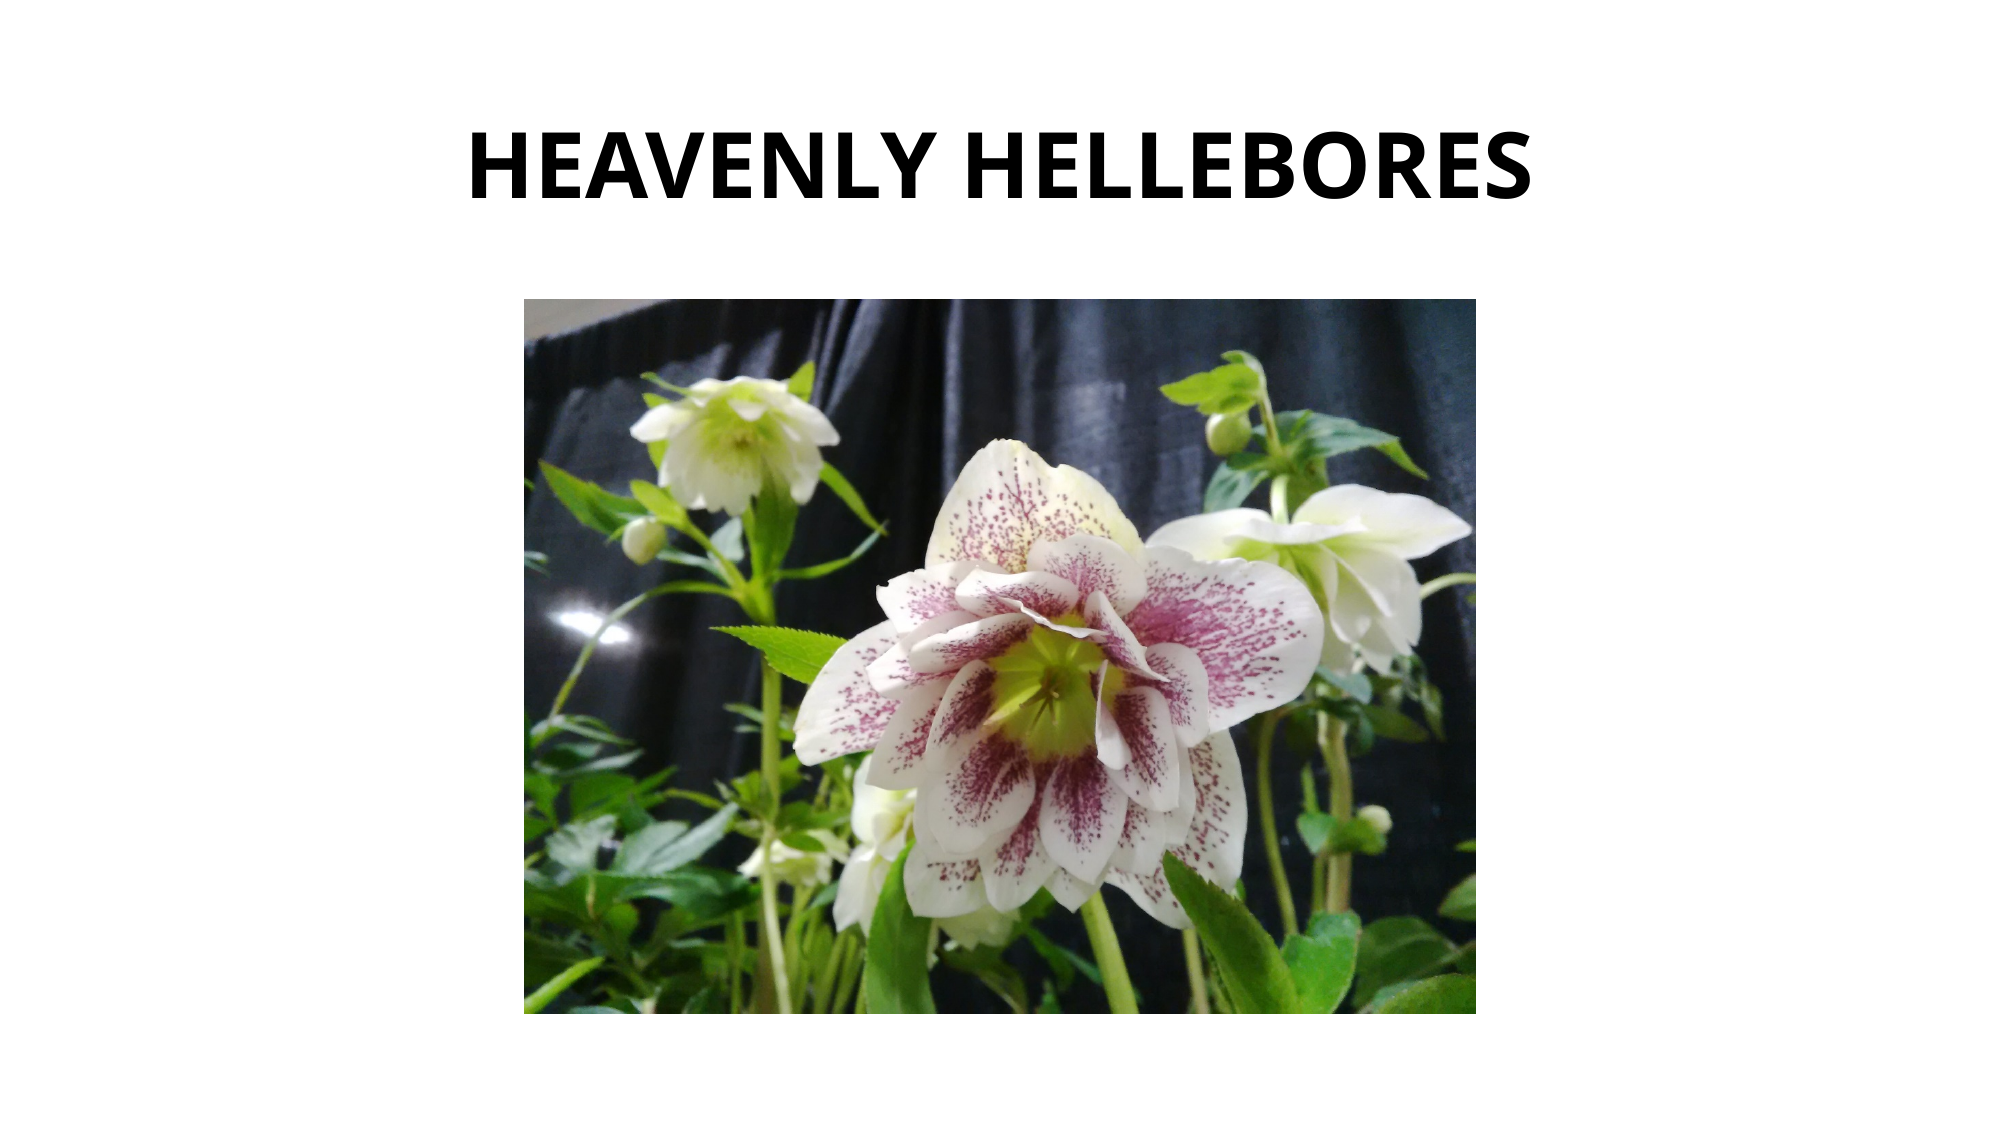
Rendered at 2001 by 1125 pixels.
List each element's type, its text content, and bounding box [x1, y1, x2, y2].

title HEAVENLY HELLEBORES [137, 59, 1863, 278]
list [524, 299, 1476, 1014]
